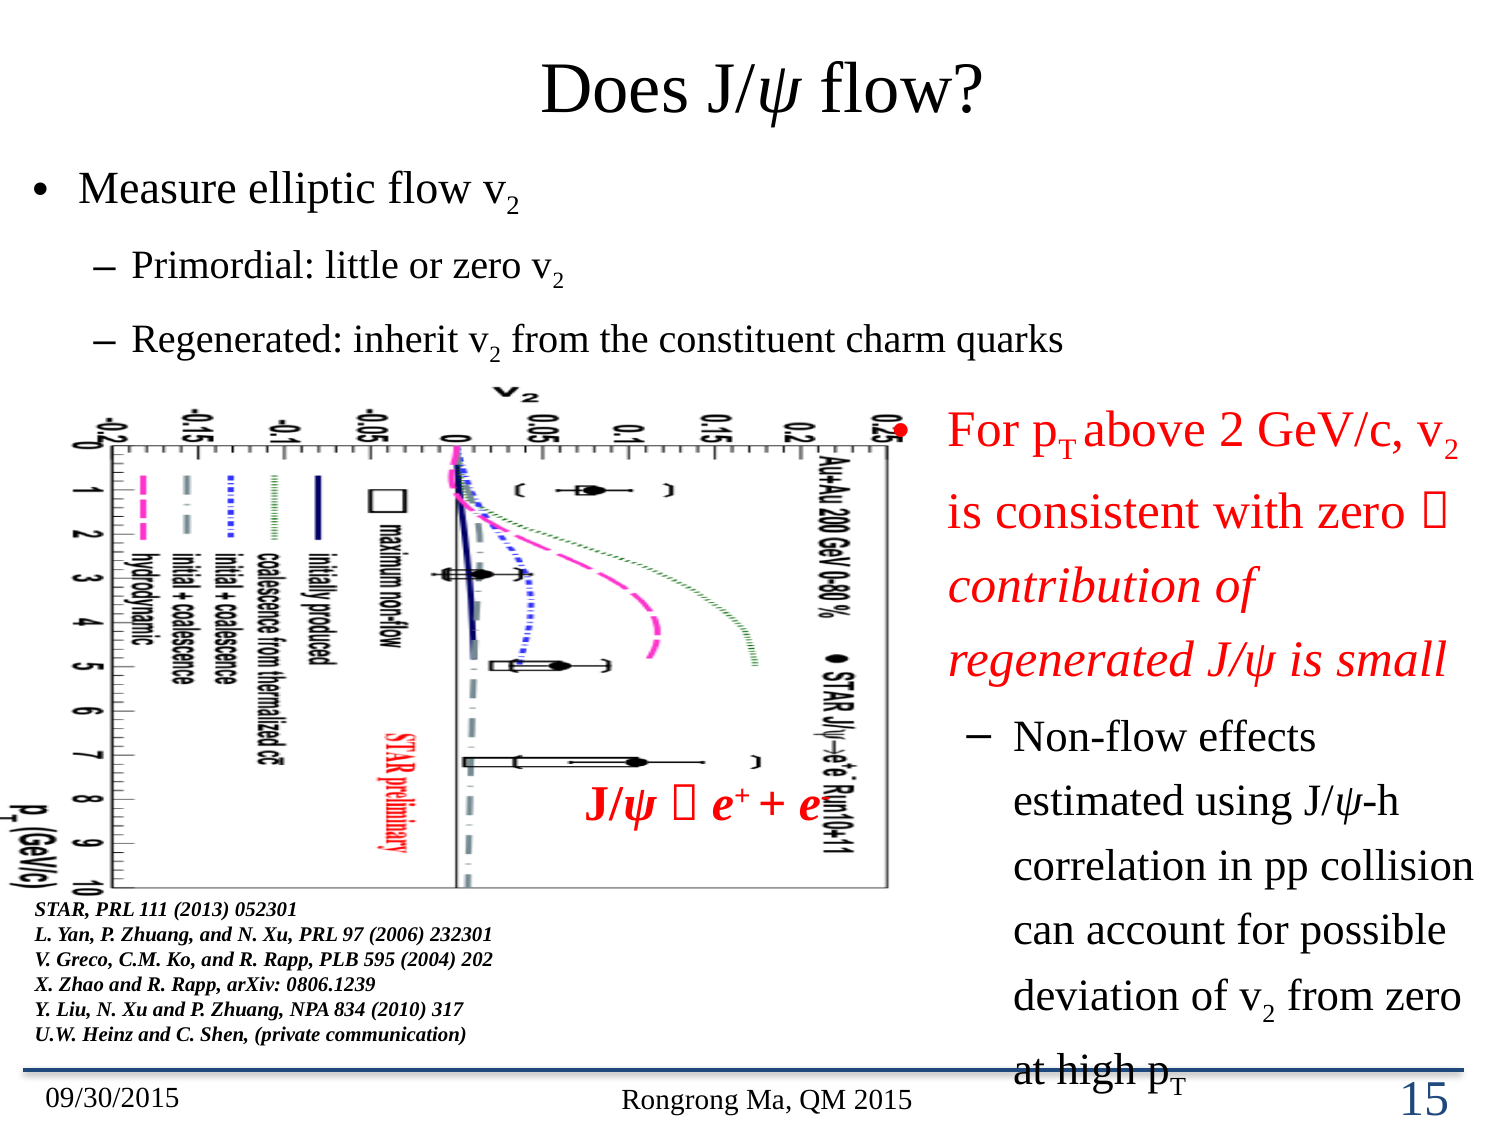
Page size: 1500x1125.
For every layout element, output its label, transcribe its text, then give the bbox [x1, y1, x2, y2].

text_box J/ψ  e+ + e- [723, 763, 846, 838]
text_box Measure elliptic flow v2 Primordial: little or zero v2 Regenerated: inherit v2 from the constituent charm quarks [17, 137, 1500, 376]
list For pT above 2 GeV/c, v2 is consistent with zero  contribution of regenerated J/ψ is small Non-flow effects estimated using J/ψ-h correlation in pp collision can account for possible deviation of v2 from zero at high pT [876, 373, 1500, 1109]
slide_number 15 [1343, 1109, 1465, 1125]
text_box STAR, PRL 111 (2013) 052301 L. Yan, P. Zhuang, and N. Xu, PRL 97 (2006) 232301 V. Greco, C.M. Ko, and R. Rapp, PLB 595 (2004) 202 X. Zhao and R. Rapp, arXiv: 0806.1239 Y. Liu, N. Xu and P. Zhuang, NPA 834 (2010) 317 U.W. Heinz and C. Shen, (private communication) [19, 888, 176, 1053]
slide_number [23, 1065, 203, 1125]
title Does J/ψ flow? [26, 32, 1499, 135]
footer Rongrong Ma, QM 2015 [227, 1067, 1307, 1125]
picture [181, 190, 719, 1097]
